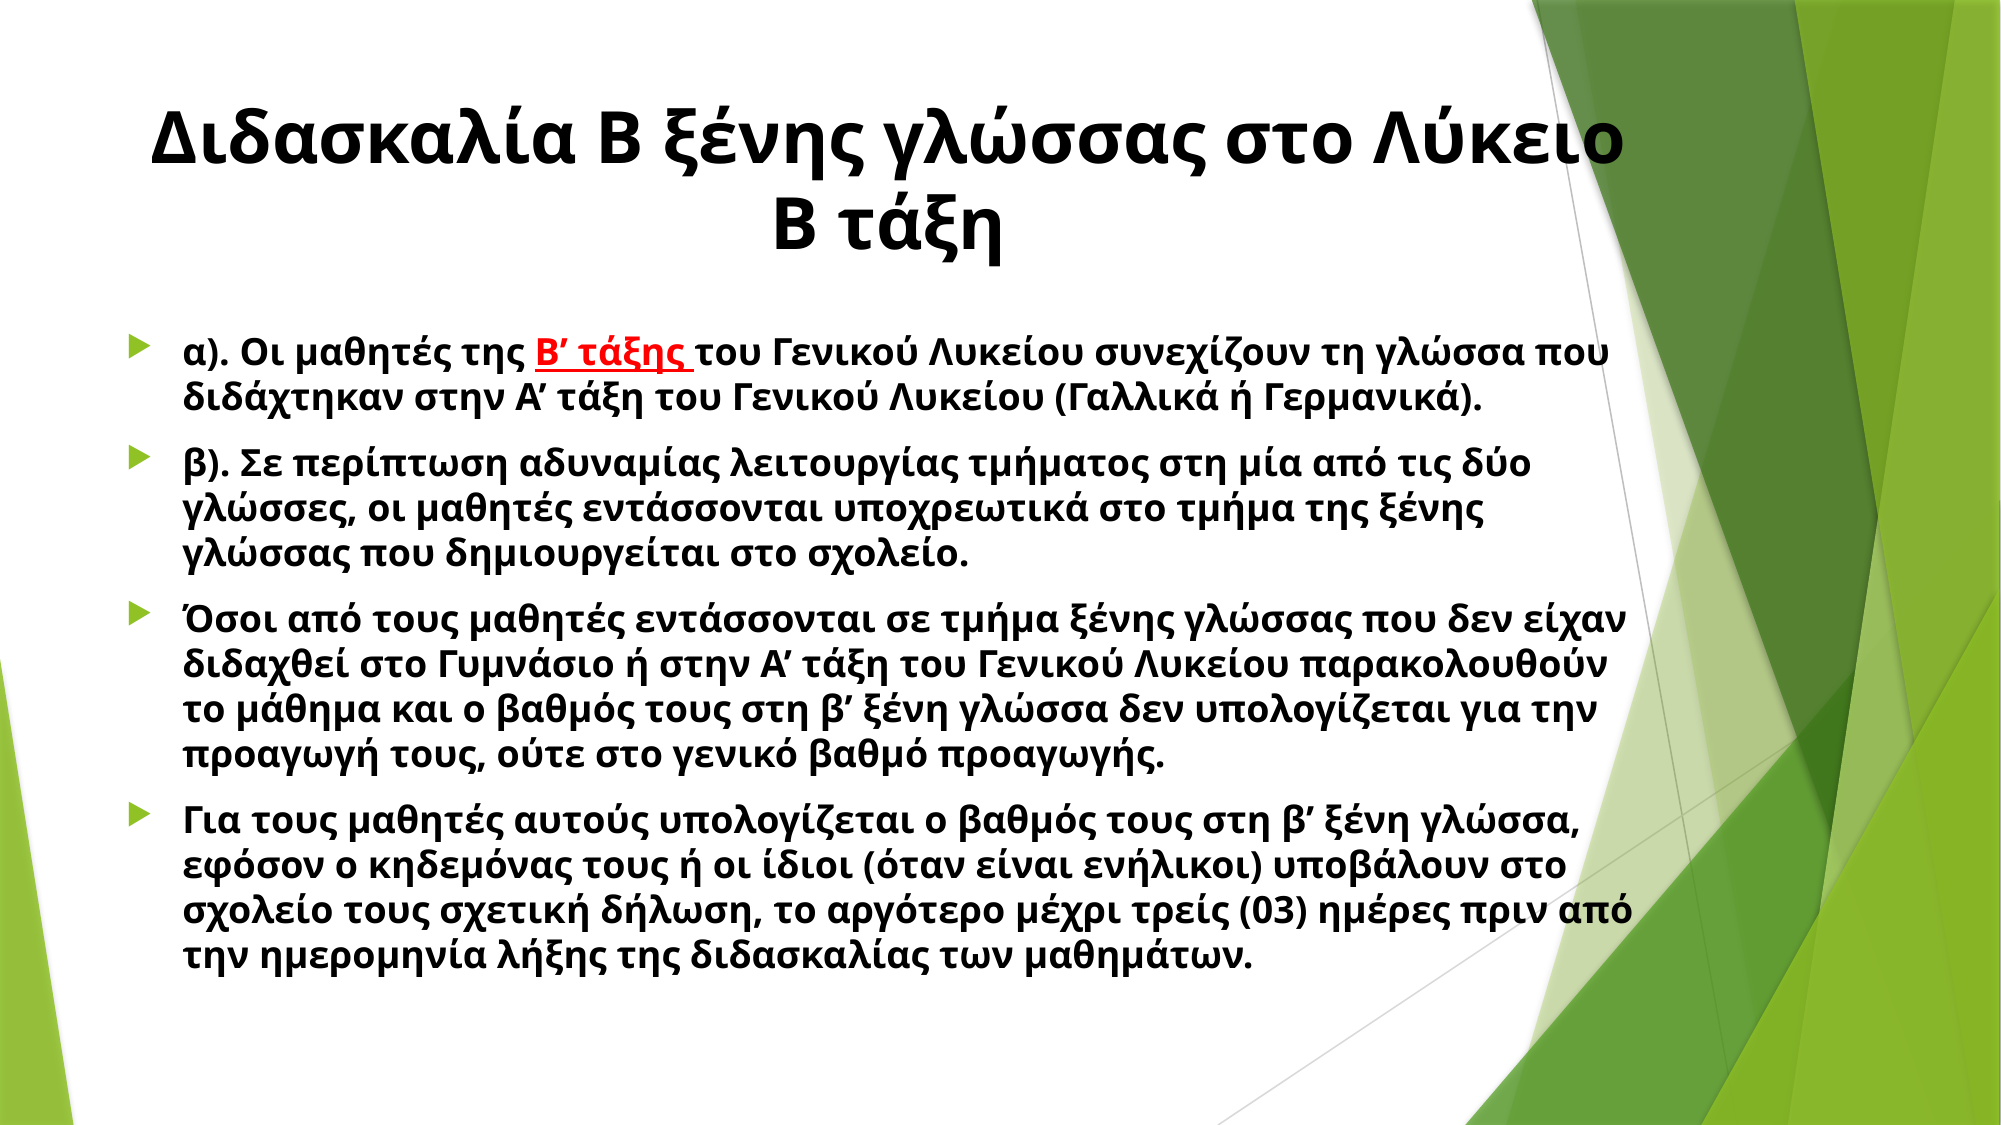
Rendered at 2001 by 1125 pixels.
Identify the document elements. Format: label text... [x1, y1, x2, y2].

list α). Οι μαθητές της Β’ τάξης του Γενικού Λυκείου συνεχίζουν τη γλώσσα που διδάχτηκαν στην Α’ τάξη του Γενικού Λυκείου (Γαλλικά ή Γερμανικά). β). Σε περίπτωση αδυναμίας λειτουργίας τμήματος στη μία από τις δύο γλώσσες, οι μαθητές εντάσσονται υποχρεωτικά στο τμήμα της ξένης γλώσσας που δημιουργείται στο σχολείο. Όσοι από τους μαθητές εντάσσονται σε τμήμα ξένης γλώσσας που δεν είχαν διδαχθεί στο Γυμνάσιο ή στην Α’ τάξη του Γενικού Λυκείου παρακολουθούν το μάθημα και ο βαθμός τους στη β’ ξένη γλώσσα δεν υπολογίζεται για την προαγωγή τους, ούτε στο γενικό βαθμό προαγωγής. Για τους μαθητές αυτούς υπολογίζεται ο βαθμός τους στη β’ ξένη γλώσσα, εφόσον ο κηδεμόνας τους ή οι ίδιοι (όταν είναι ενήλικοι) υποβάλουν στο σχολείο τους σχετική δήλωση, το αργότερο μέχρι τρείς (03) ημέρες πριν από την ημερομηνία λήξης της διδασκαλίας των μαθημάτων. [111, 320, 1666, 1022]
title Διδασκαλία Β ξένης γλώσσας στο Λύκειο Β τάξη [111, 84, 1666, 297]
